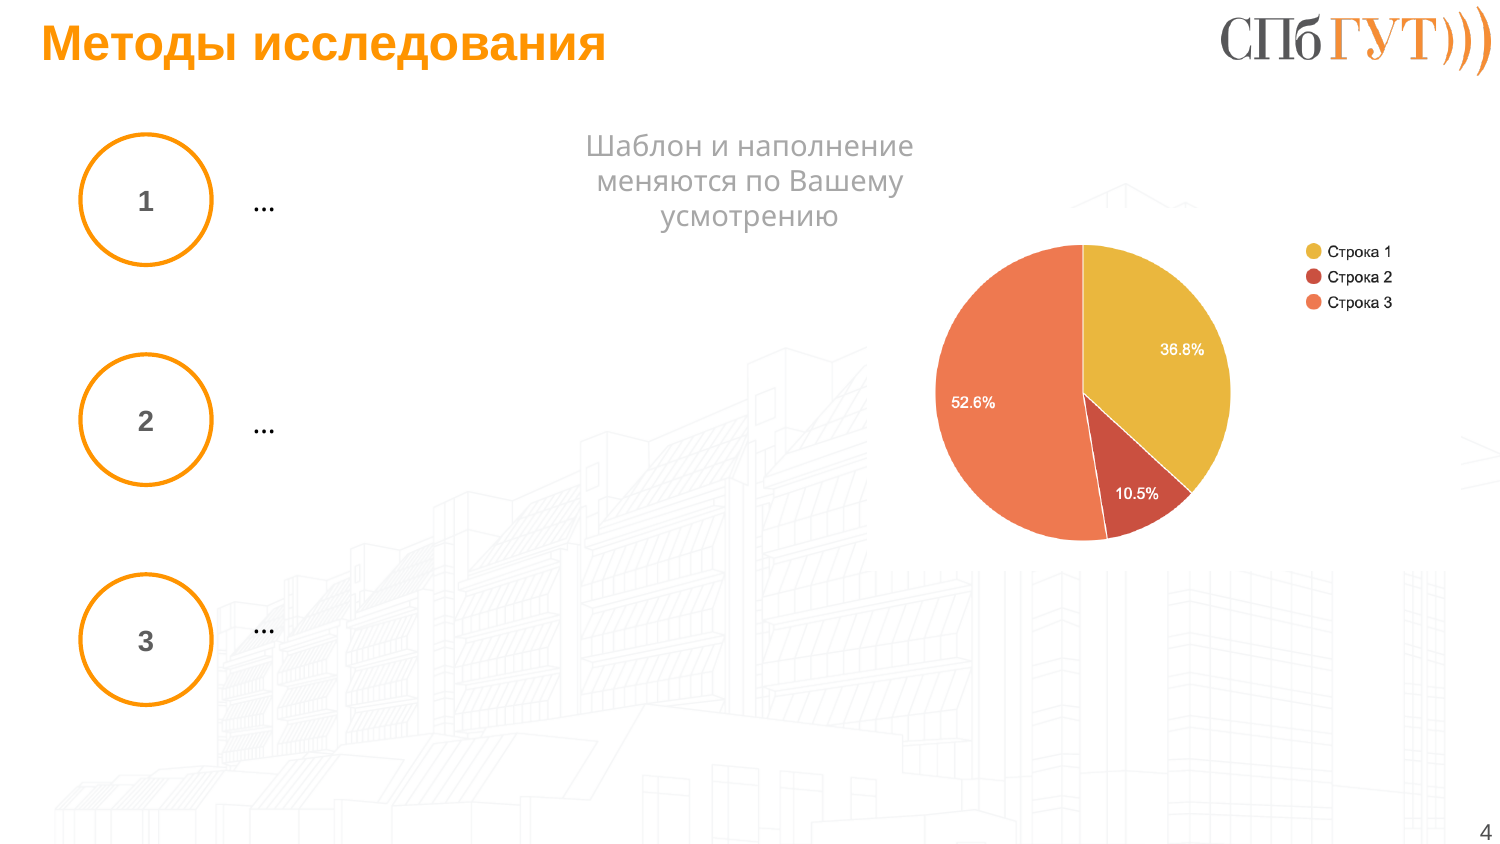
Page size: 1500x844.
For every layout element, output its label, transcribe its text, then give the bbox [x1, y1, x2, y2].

text_box Шаблон и наполнение меняются по Вашему усмотрению [570, 119, 930, 240]
text_box 2 [80, 354, 212, 485]
slide_number 4 [1474, 814, 1497, 844]
text_box … [244, 596, 921, 647]
picture [54, 183, 1500, 844]
text_box … [244, 396, 861, 447]
text_box 1 [80, 134, 212, 265]
title Методы исследования [37, 18, 1211, 92]
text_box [80, 574, 212, 706]
picture [1221, 6, 1491, 76]
text_box … [244, 174, 570, 225]
